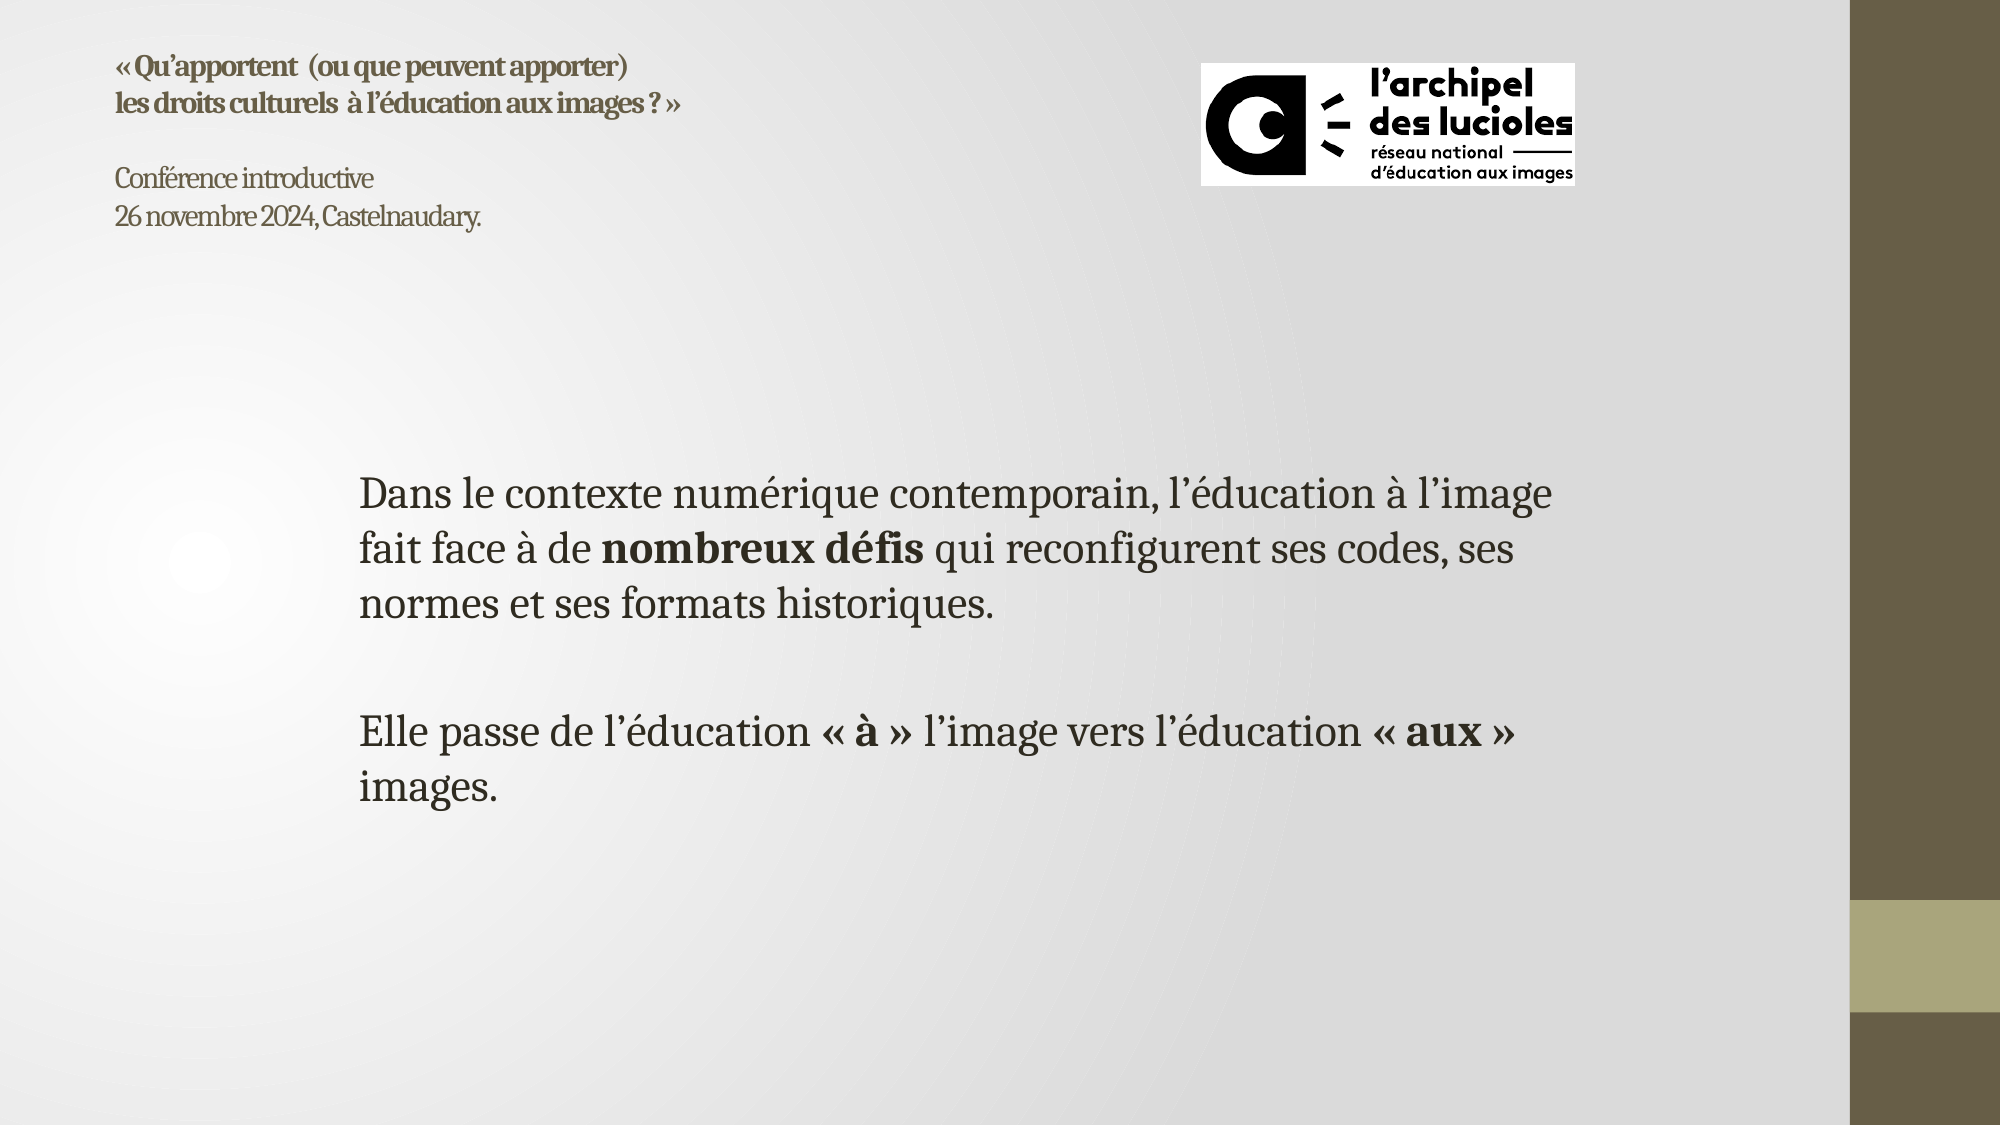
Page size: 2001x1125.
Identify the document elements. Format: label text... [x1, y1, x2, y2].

list Dans le contexte numérique contemporain, l’éducation à l’image fait face à de nombreux défis qui reconfigurent ses codes, ses normes et ses formats historiques. Elle passe de l’éducation « à » l’image vers l’éducation « aux » images. [324, 262, 1627, 1050]
picture [1201, 62, 1576, 187]
title « Qu’apportent (ou que peuvent apporter) les droits culturels à l’éducation aux images ? » Conférence introductive 26 novembre 2024, Castelnaudary. [99, 45, 1767, 233]
